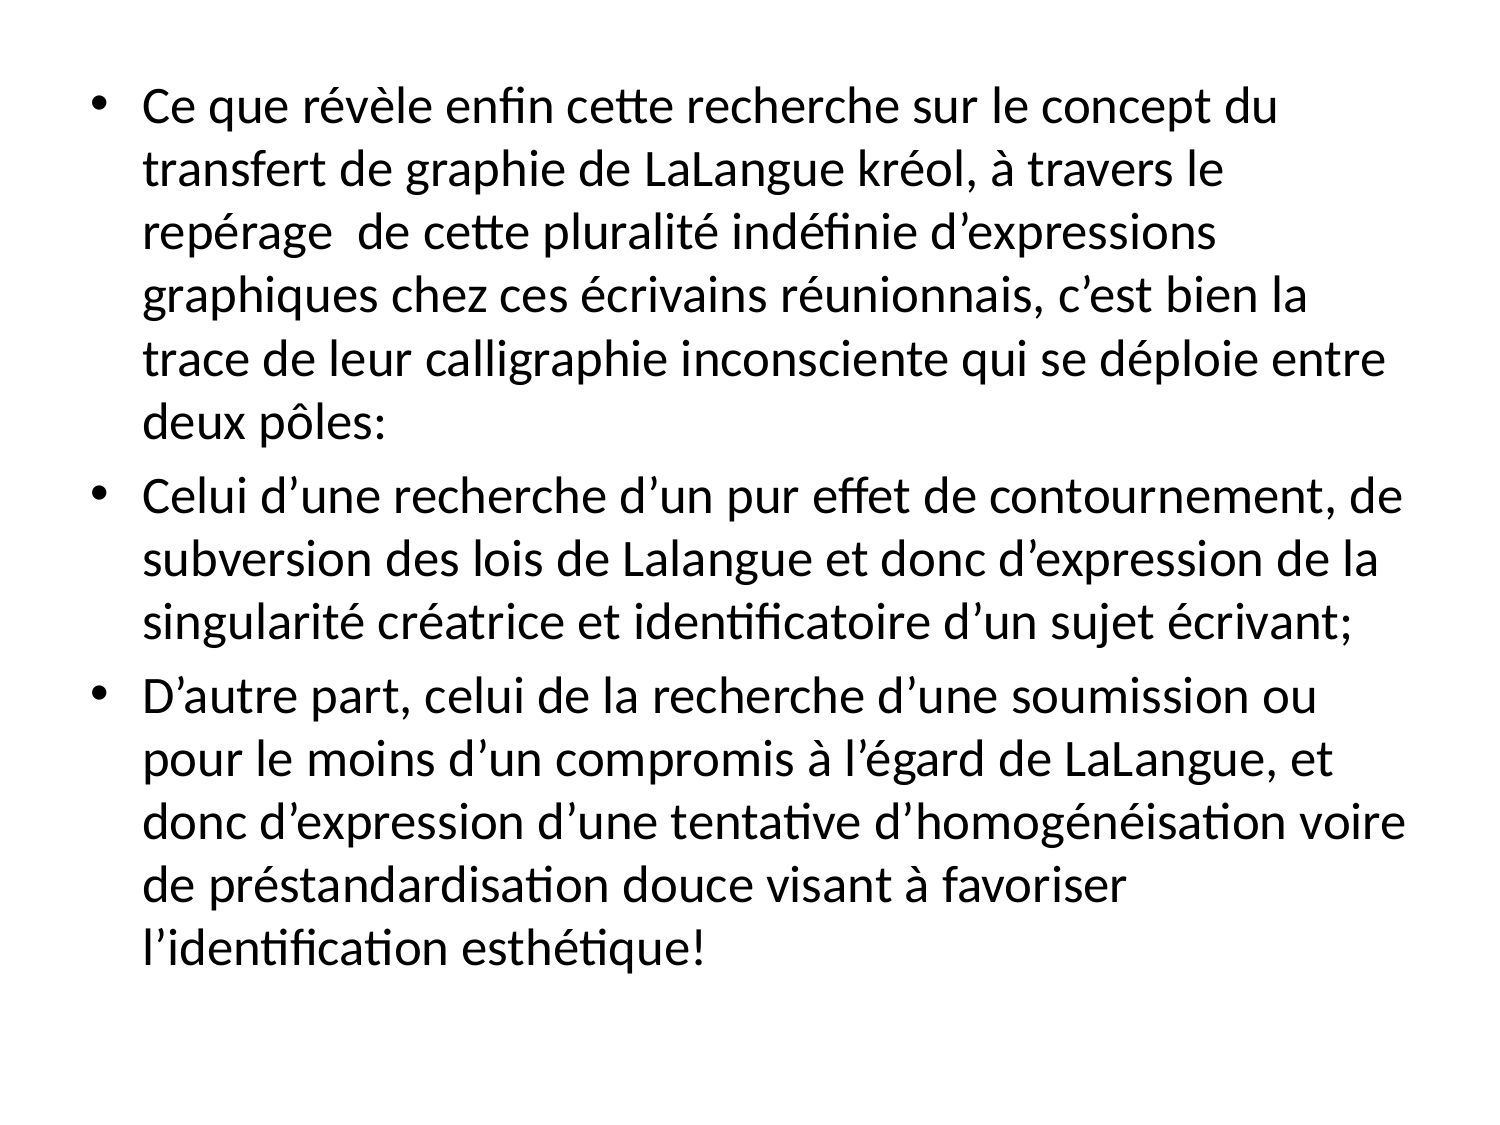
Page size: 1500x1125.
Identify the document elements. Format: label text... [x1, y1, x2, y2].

list Ce que révèle enfin cette recherche sur le concept du transfert de graphie de LaLangue kréol, à travers le repérage de cette pluralité indéfinie d’expressions graphiques chez ces écrivains réunionnais, c’est bien la trace de leur calligraphie inconsciente qui se déploie entre deux pôles: Celui d’une recherche d’un pur effet de contournement, de subversion des lois de Lalangue et donc d’expression de la singularité créatrice et identificatoire d’un sujet écrivant; D’autre part, celui de la recherche d’une soumission ou pour le moins d’un compromis à l’égard de LaLangue, et donc d’expression d’une tentative d’homogénéisation voire de préstandardisation douce visant à favoriser l’identification esthétique! [75, 63, 1425, 1005]
